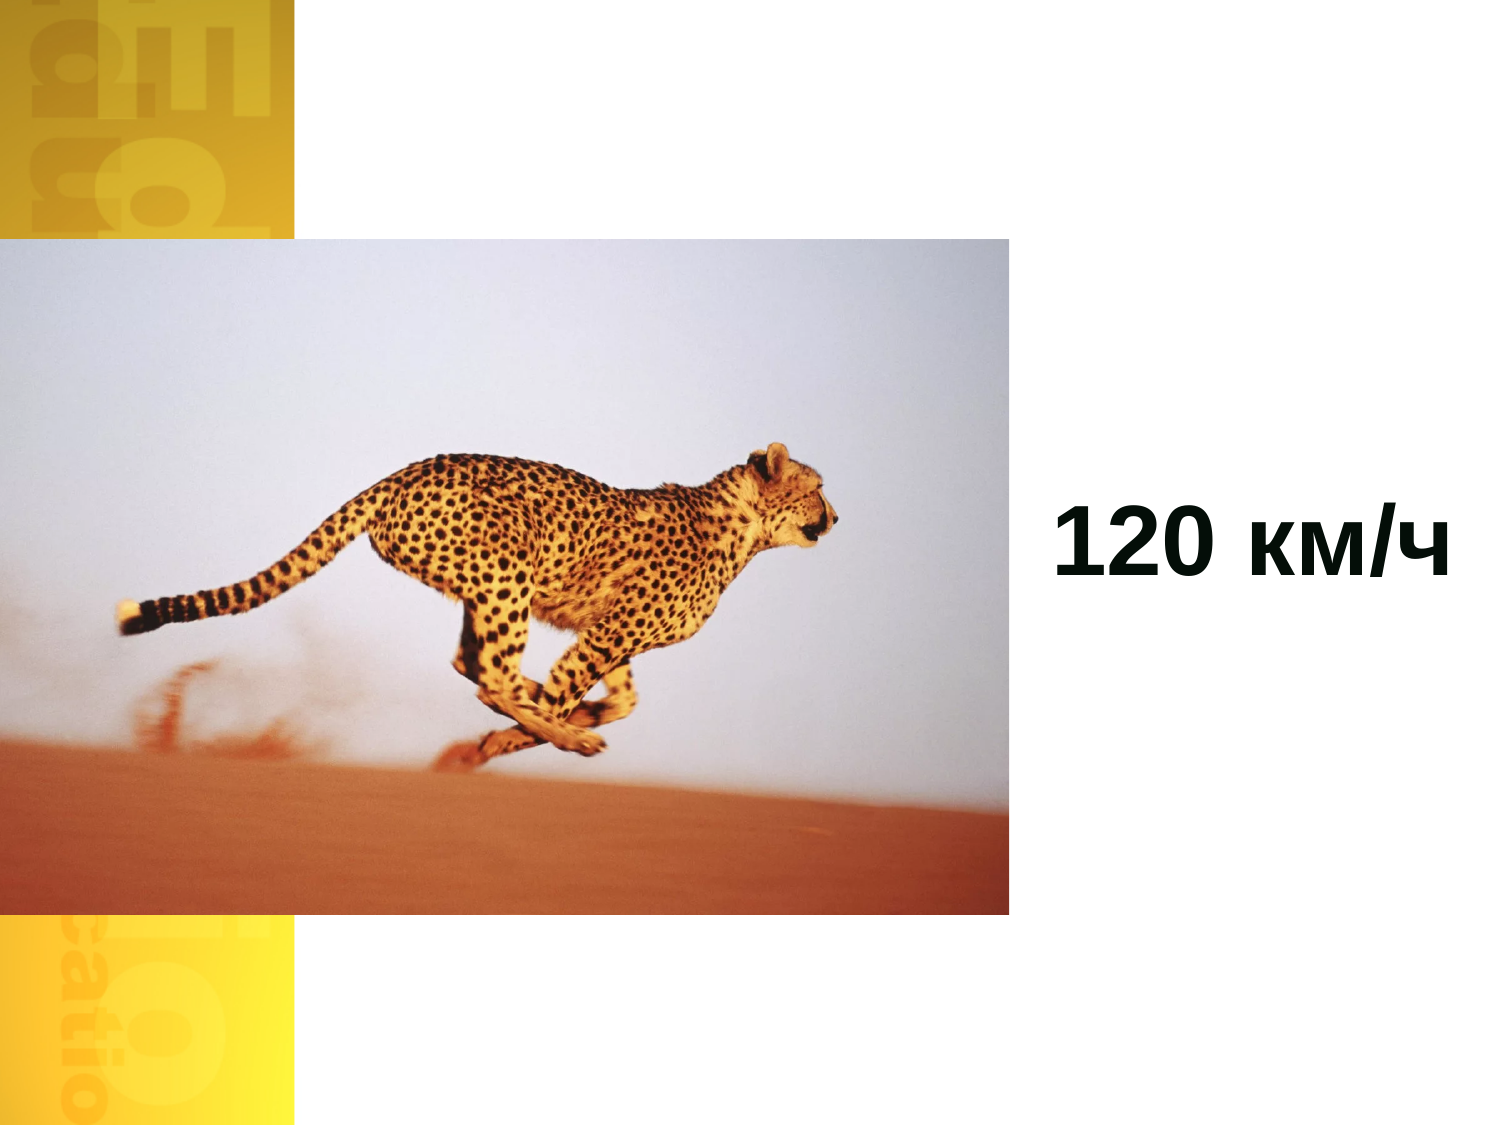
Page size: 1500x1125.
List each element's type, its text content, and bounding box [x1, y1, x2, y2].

picture [0, 0, 1500, 1125]
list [0, 239, 1010, 915]
text_box 120 км/ч [1036, 468, 1470, 603]
